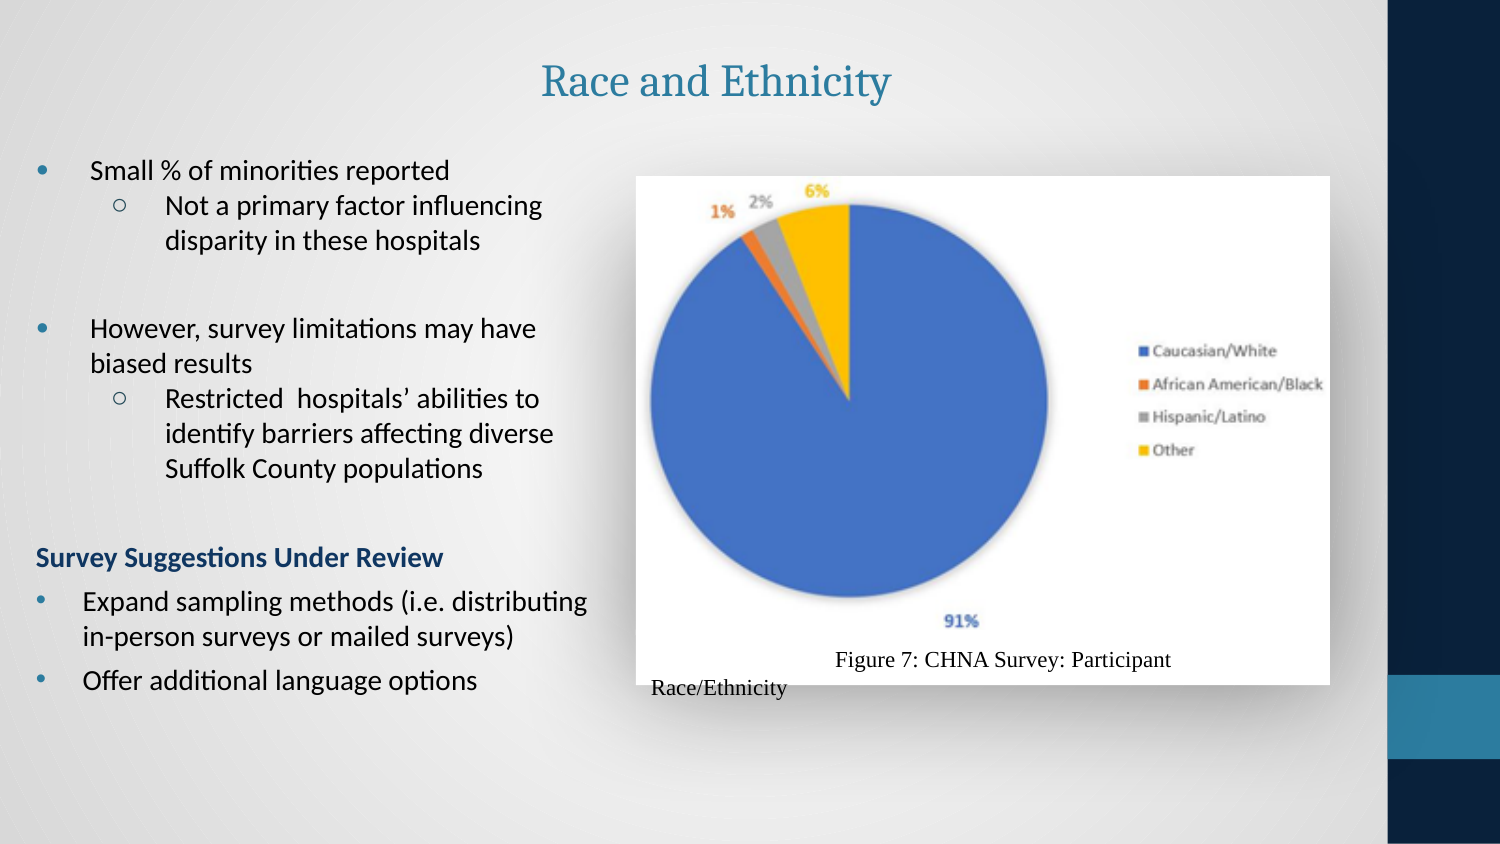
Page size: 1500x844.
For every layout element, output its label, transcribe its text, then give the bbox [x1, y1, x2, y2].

list Figure 7: CHNA Survey: Participant Race/Ethnicity [635, 643, 1330, 686]
title Race and Ethnicity [525, 27, 1008, 128]
picture [635, 176, 1331, 635]
list Small % of minorities reported Not a primary factor influencing disparity in these hospitals However, survey limitations may have biased results Restricted hospitals’ abilities to identify barriers affecting diverse Suffolk County populations Survey Suggestions Under Review Expand sampling methods (i.e. distributing in-person surveys or mailed surveys) Offer additional language options [0, 136, 617, 838]
